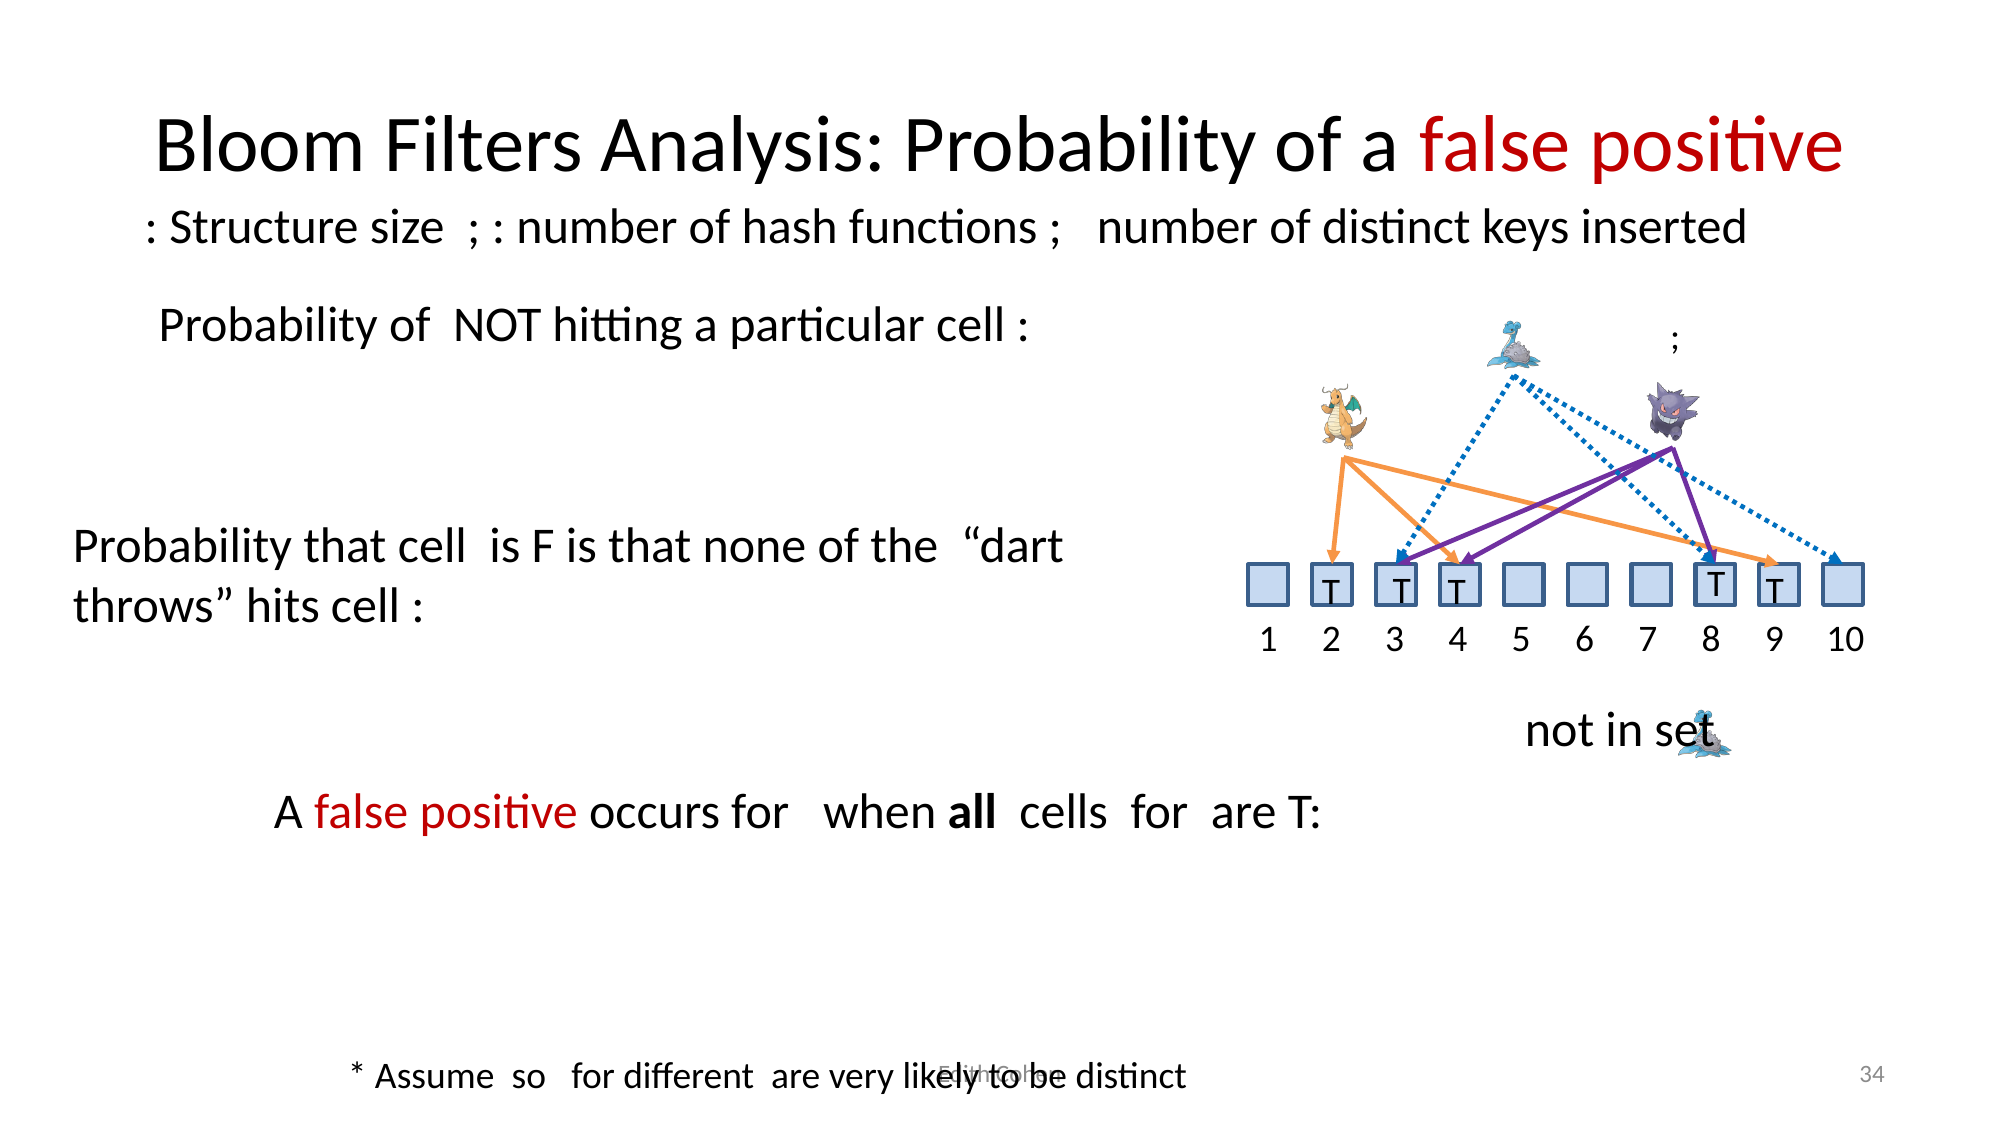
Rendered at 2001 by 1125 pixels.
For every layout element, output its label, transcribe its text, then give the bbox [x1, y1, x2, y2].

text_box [1247, 303, 1930, 765]
footer Edith Cohen [683, 1042, 1317, 1103]
title Bloom Filters Analysis: Probability of a false positive [99, 45, 1900, 233]
slide_number 34 [1433, 1042, 1900, 1103]
